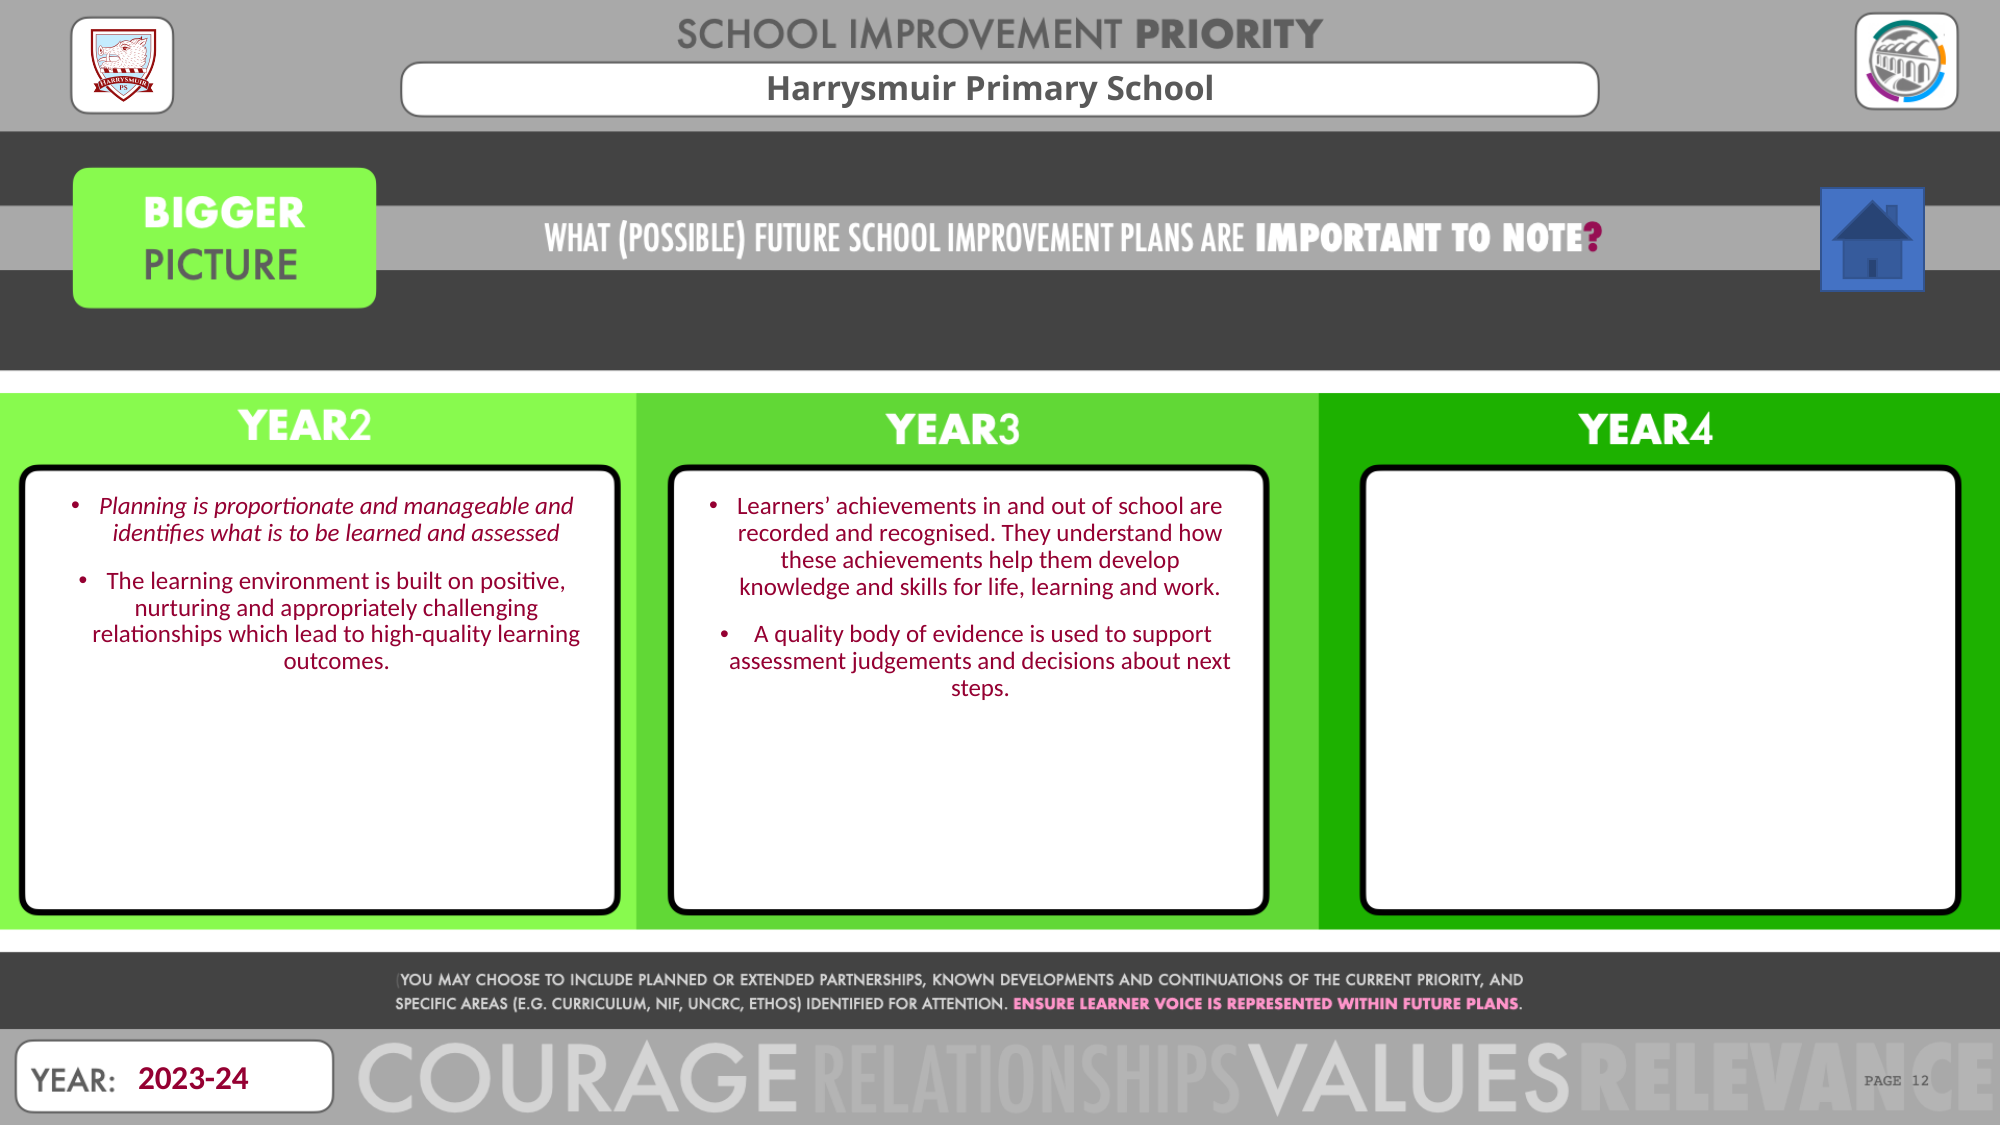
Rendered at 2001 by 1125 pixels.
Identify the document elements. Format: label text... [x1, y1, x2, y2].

list Planning is proportionate and manageable and identifies what is to be learned and assessed The learning environment is built on positive, nurturing and appropriately challenging relationships which lead to high-quality learning outcomes. [38, 485, 607, 893]
picture [0, 0, 2000, 1125]
list Learners’ achievements in and out of school are recorded and recognised. They understand how these achievements help them develop knowledge and skills for life, learning and work. A quality body of evidence is used to support assessment judgements and decisions about next steps. [682, 485, 1251, 893]
list 2023-24 [123, 1053, 328, 1104]
title Harrysmuir Primary School [417, 67, 1564, 115]
